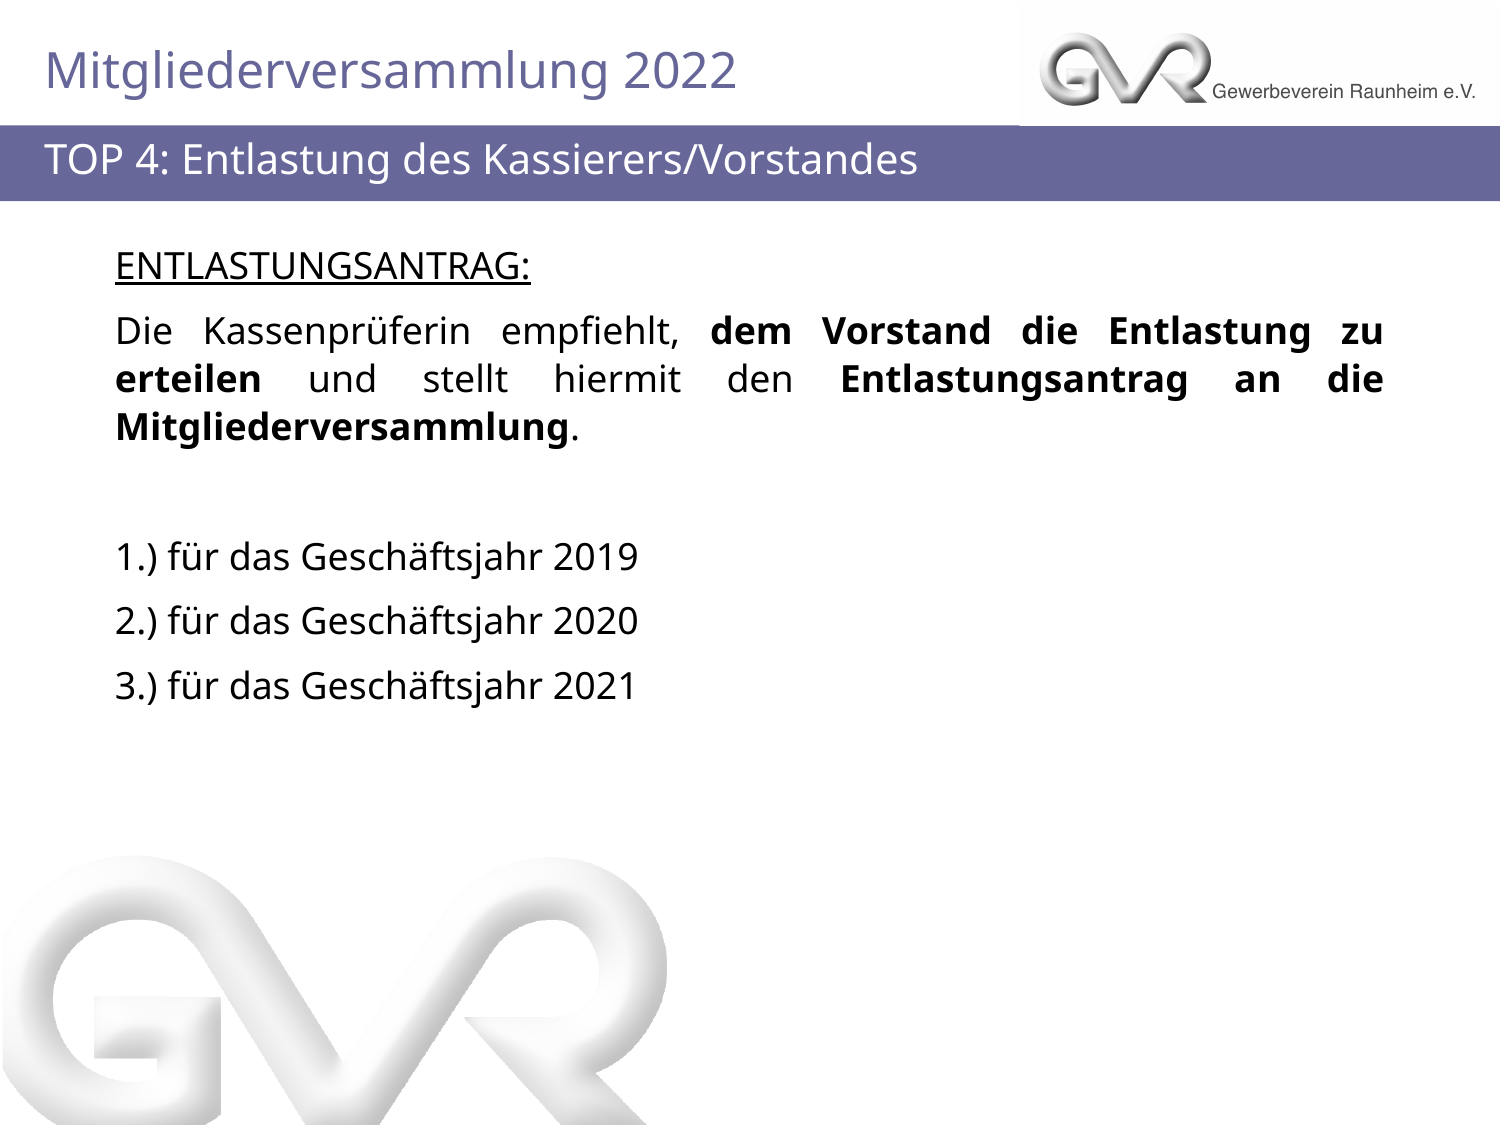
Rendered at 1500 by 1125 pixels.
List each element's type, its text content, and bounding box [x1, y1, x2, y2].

text_box Mitgliederversammlung 2022 [29, 30, 1005, 106]
text_box TOP 4: Entlastung des Kassierers/Vorstandes [29, 125, 1017, 191]
text_box ENTLASTUNGSANTRAG: Die Kassenprüferin empfiehlt, dem Vorstand die Entlastung zu erteilen und stellt hiermit den Entlastungsantrag an die Mitgliederversammlung. 1.) für das Geschäftsjahr 2019 2.) für das Geschäftsjahr 2020 3.) für das Geschäftsjahr 2021 [100, 231, 1400, 715]
text_box [0, 125, 1500, 202]
picture [1019, 0, 1500, 126]
picture [2, 838, 673, 1125]
